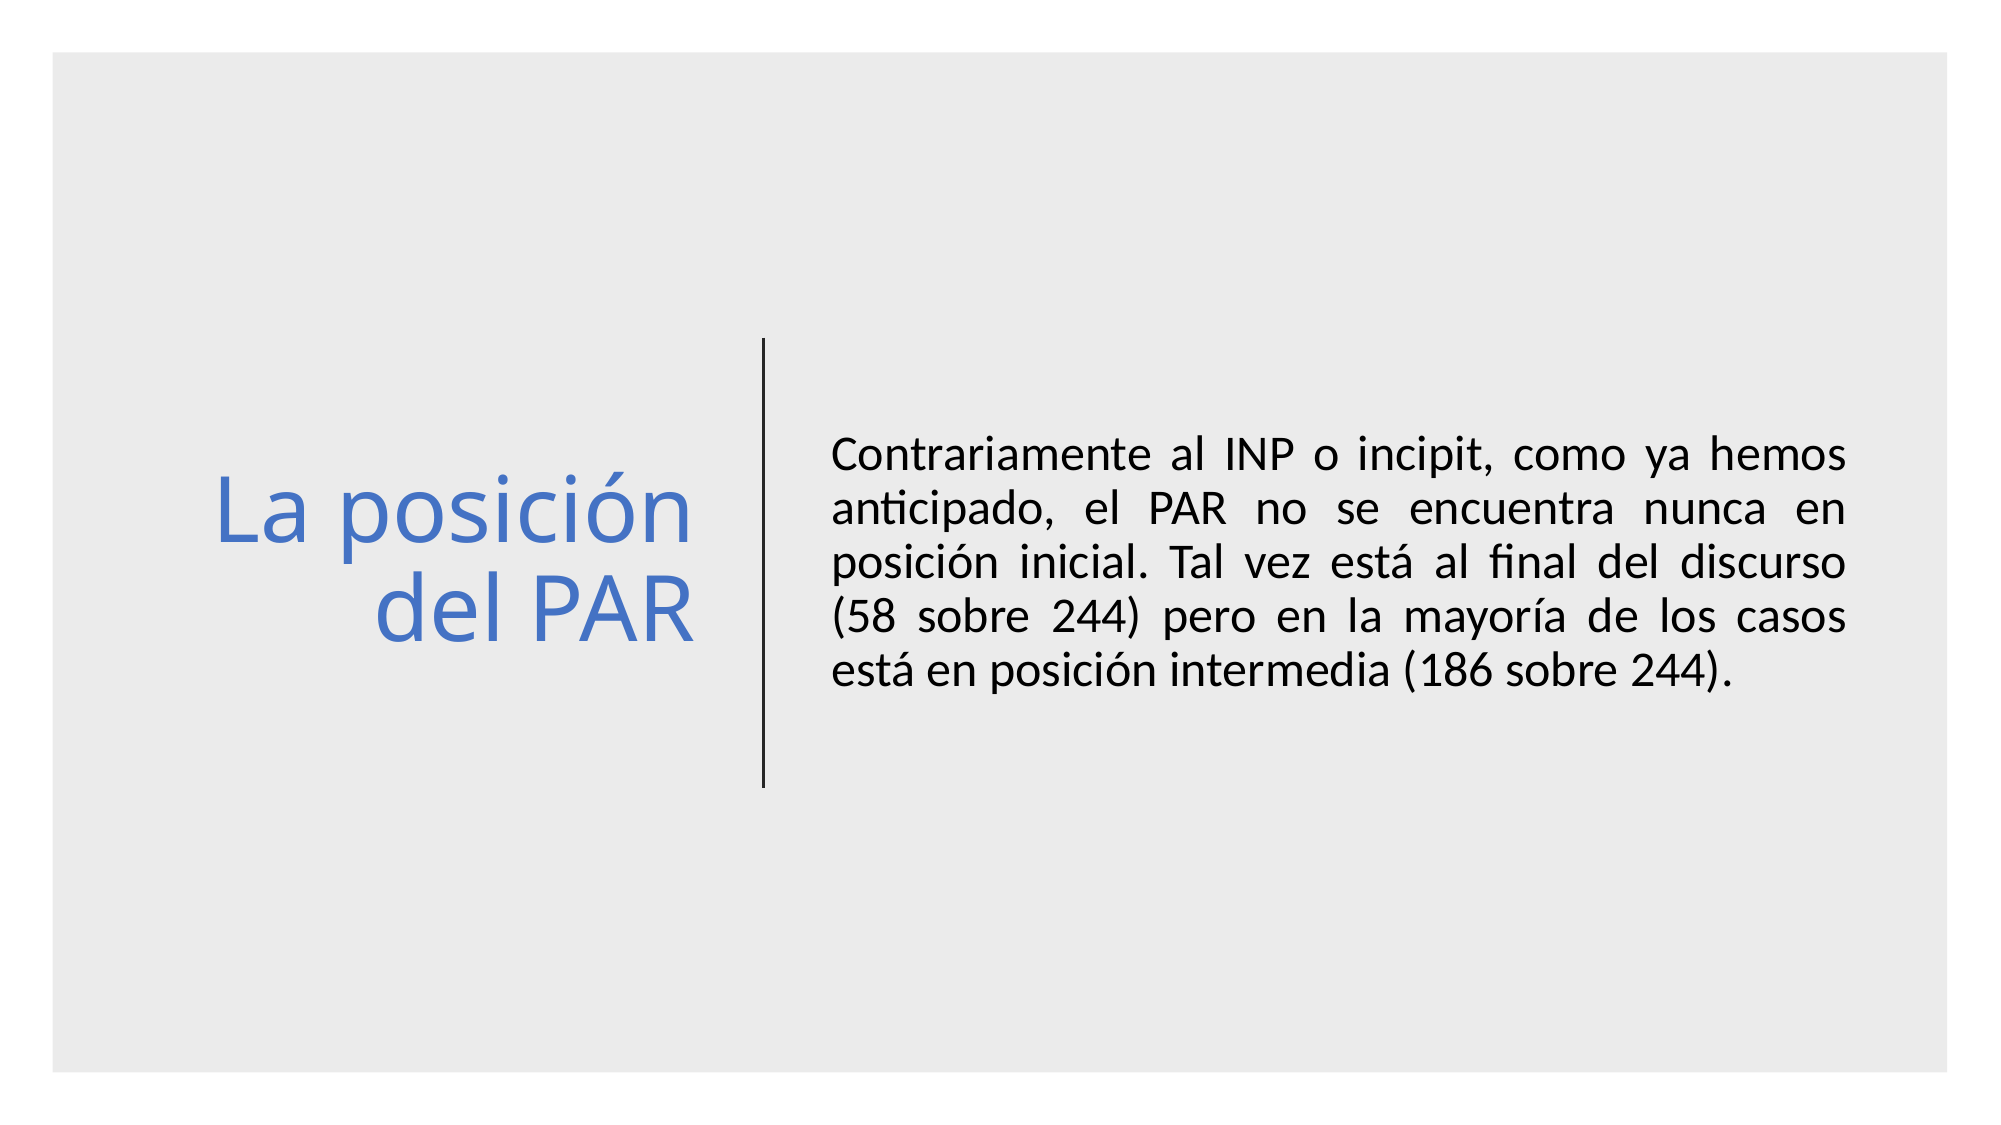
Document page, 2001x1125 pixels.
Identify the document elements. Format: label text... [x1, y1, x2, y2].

text_box [52, 51, 1948, 1073]
title La posición del PAR [137, 158, 711, 967]
list Contrariamente al INP o incipit, como ya hemos anticipado, el PAR no se encuentra nunca en posición inicial. Tal vez está al final del discurso (58 sobre 244) pero en la mayoría de los casos está en posición intermedia (186 sobre 244). [816, 158, 1863, 967]
